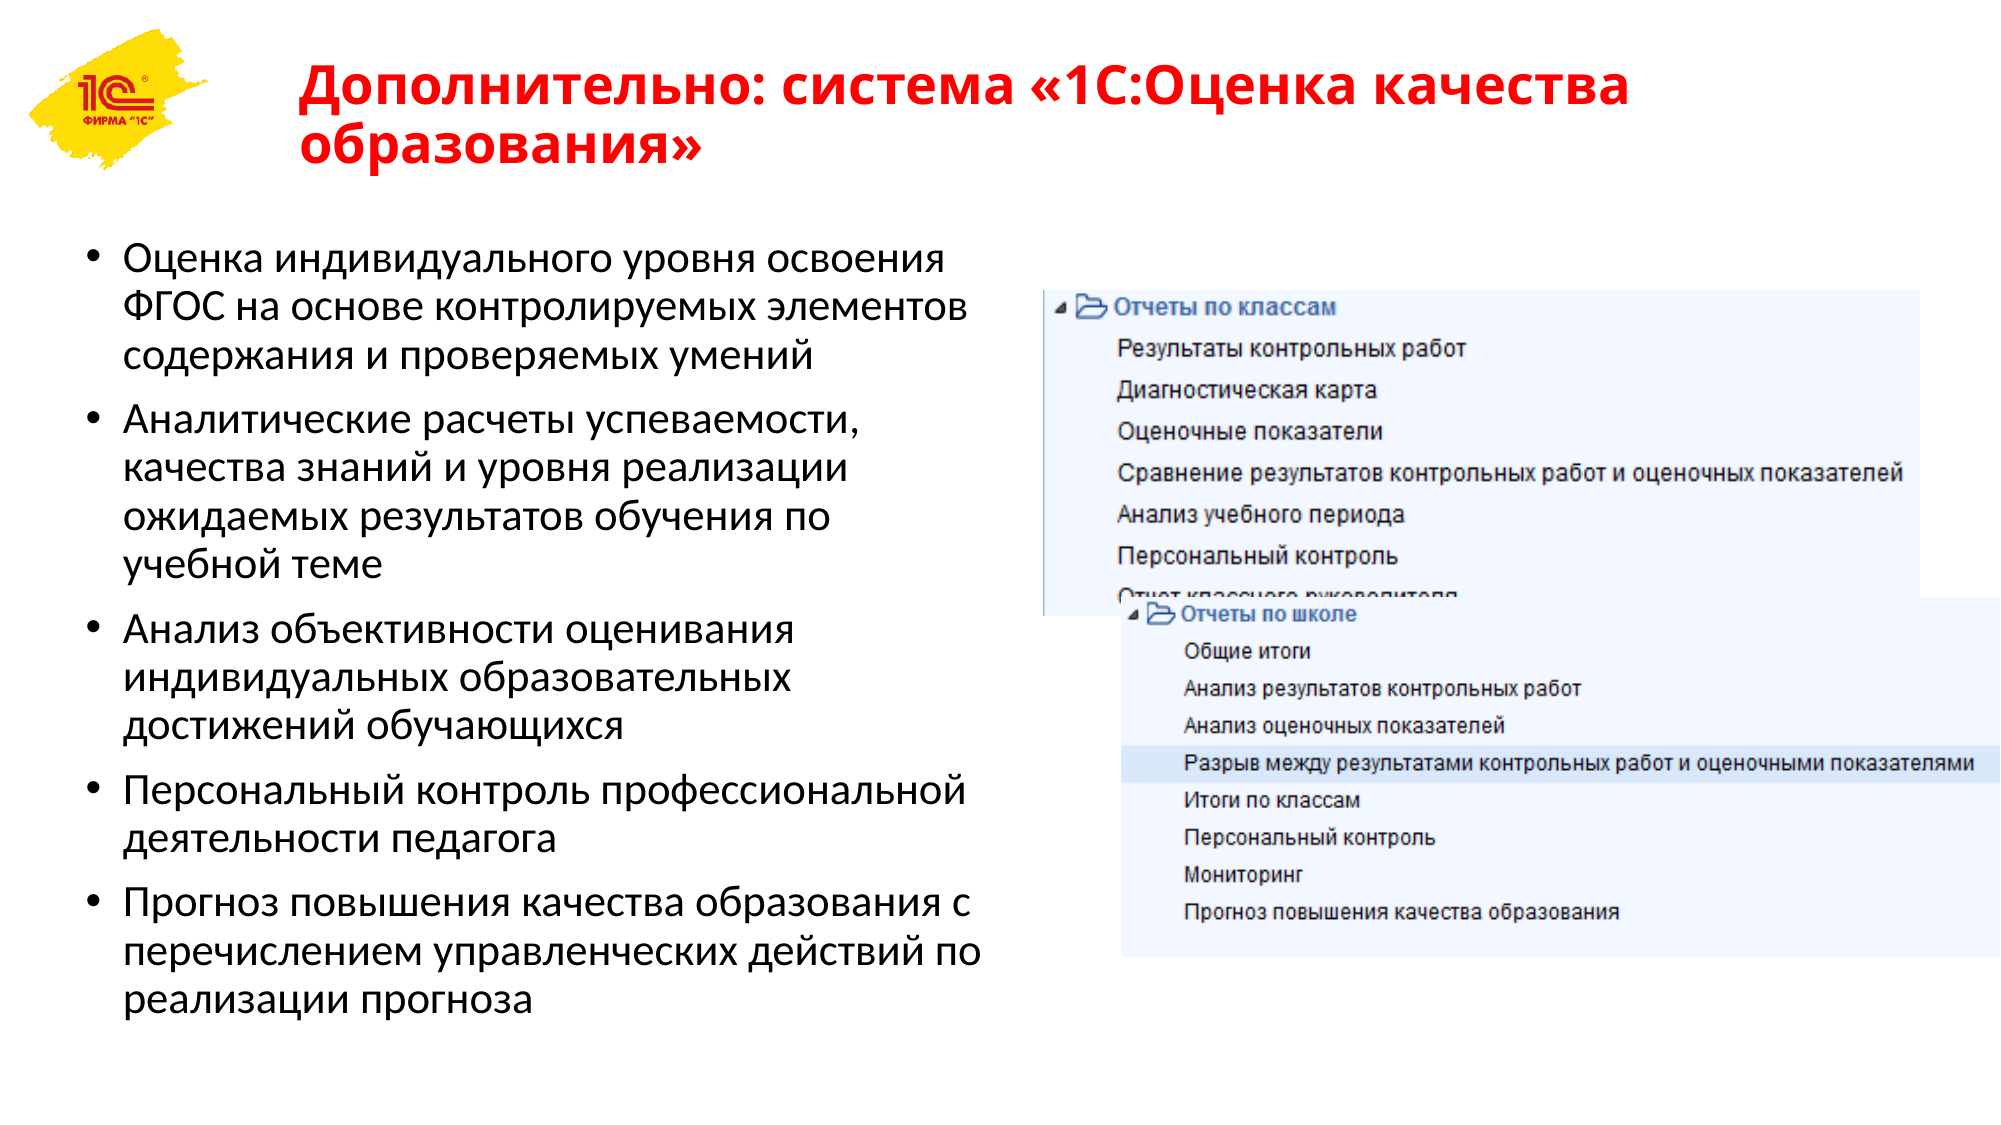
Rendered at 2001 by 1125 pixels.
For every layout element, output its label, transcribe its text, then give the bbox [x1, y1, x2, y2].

title Дополнительно: система «1С:Оценка качества образования» [284, 28, 1792, 206]
picture [1043, 290, 2000, 957]
picture [23, 24, 212, 173]
list Оценка индивидуального уровня освоения ФГОС на основе контролируемых элементов содержания и проверяемых умений Аналитические расчеты успеваемости, качества знаний и уровня реализации ожидаемых результатов обучения по учебной теме Анализ объективности оценивания индивидуальных образовательных достижений обучающихся Персональный контроль профессиональной деятельности педагога Прогноз повышения качества образования с перечислением управленческих действий по реализации прогноза [70, 226, 1000, 1045]
